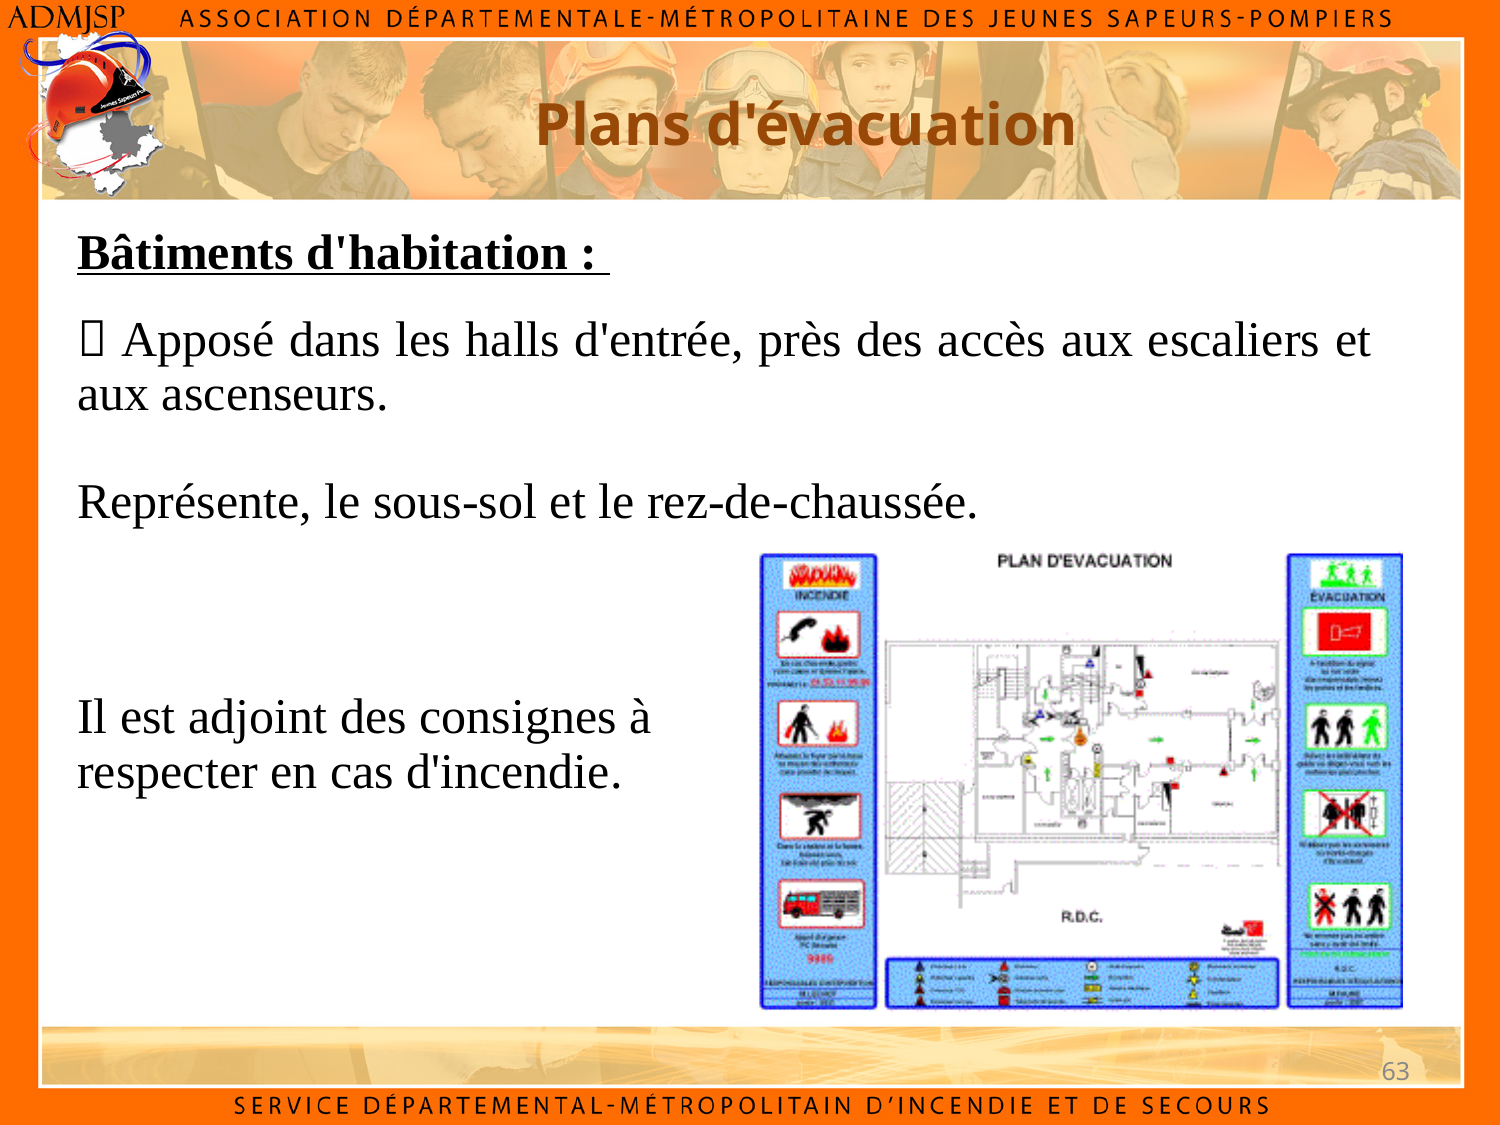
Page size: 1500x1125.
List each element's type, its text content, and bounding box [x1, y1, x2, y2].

text_box Bâtiments d'habitation : [62, 212, 881, 288]
title Plans d'évacuation [159, 45, 1454, 200]
picture [0, 0, 1500, 1125]
text_box 63 [1074, 1042, 1425, 1103]
text_box  Apposé dans les halls d'entrée, près des accès aux escaliers et aux ascenseurs. Représente, le sous-sol et le rez-de-chaussée. Il est adjoint des consignes à respecter en cas d'incendie. [62, 305, 1388, 807]
